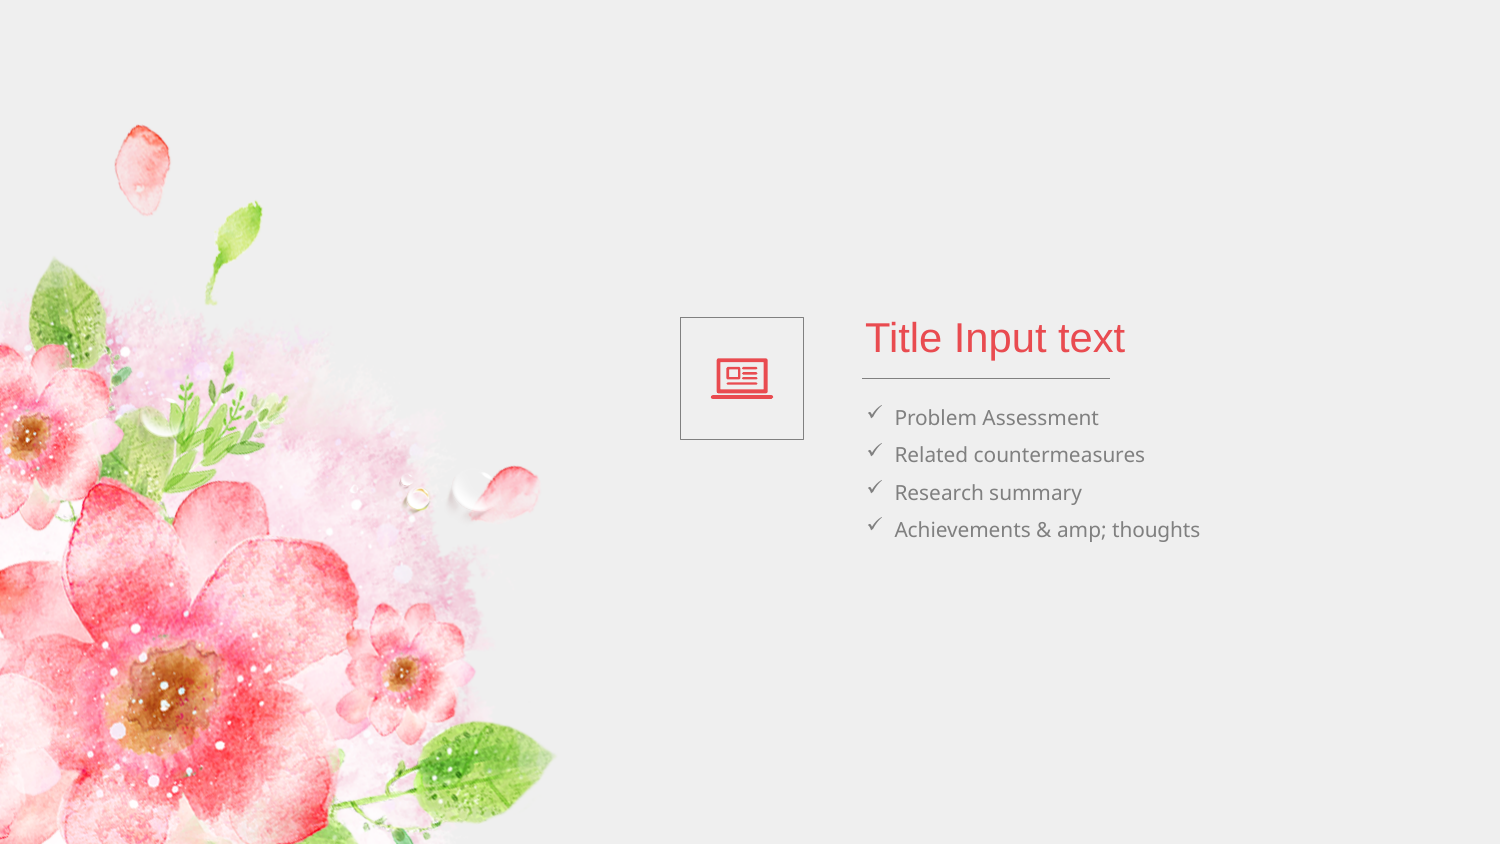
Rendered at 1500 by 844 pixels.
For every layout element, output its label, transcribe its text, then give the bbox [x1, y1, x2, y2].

text_box Problem Assessment Related countermeasures Research summary Achievements & amp; thoughts [851, 384, 1312, 549]
text_box [716, 358, 768, 394]
picture [0, 0, 1500, 844]
text_box Title Input text [850, 303, 1312, 369]
text_box [680, 317, 804, 440]
text_box [710, 395, 774, 399]
